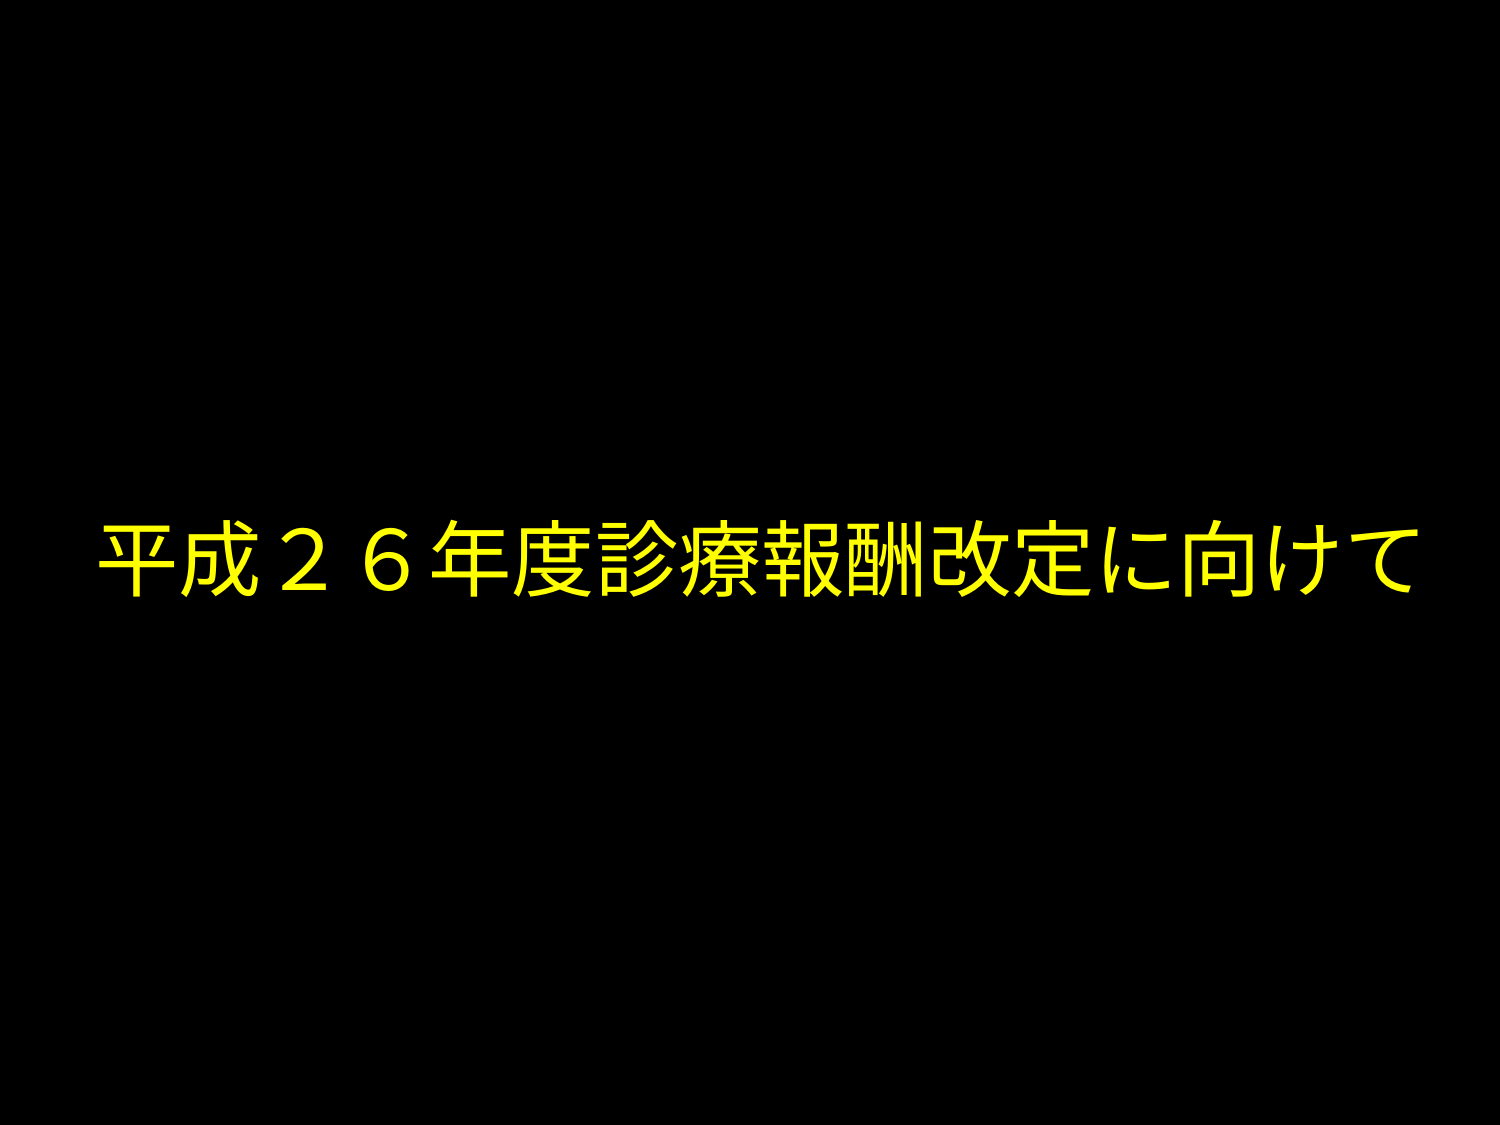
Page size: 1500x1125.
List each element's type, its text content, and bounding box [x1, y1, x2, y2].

list 平成２６年度診療報酬改定に向けて [64, 500, 1459, 675]
